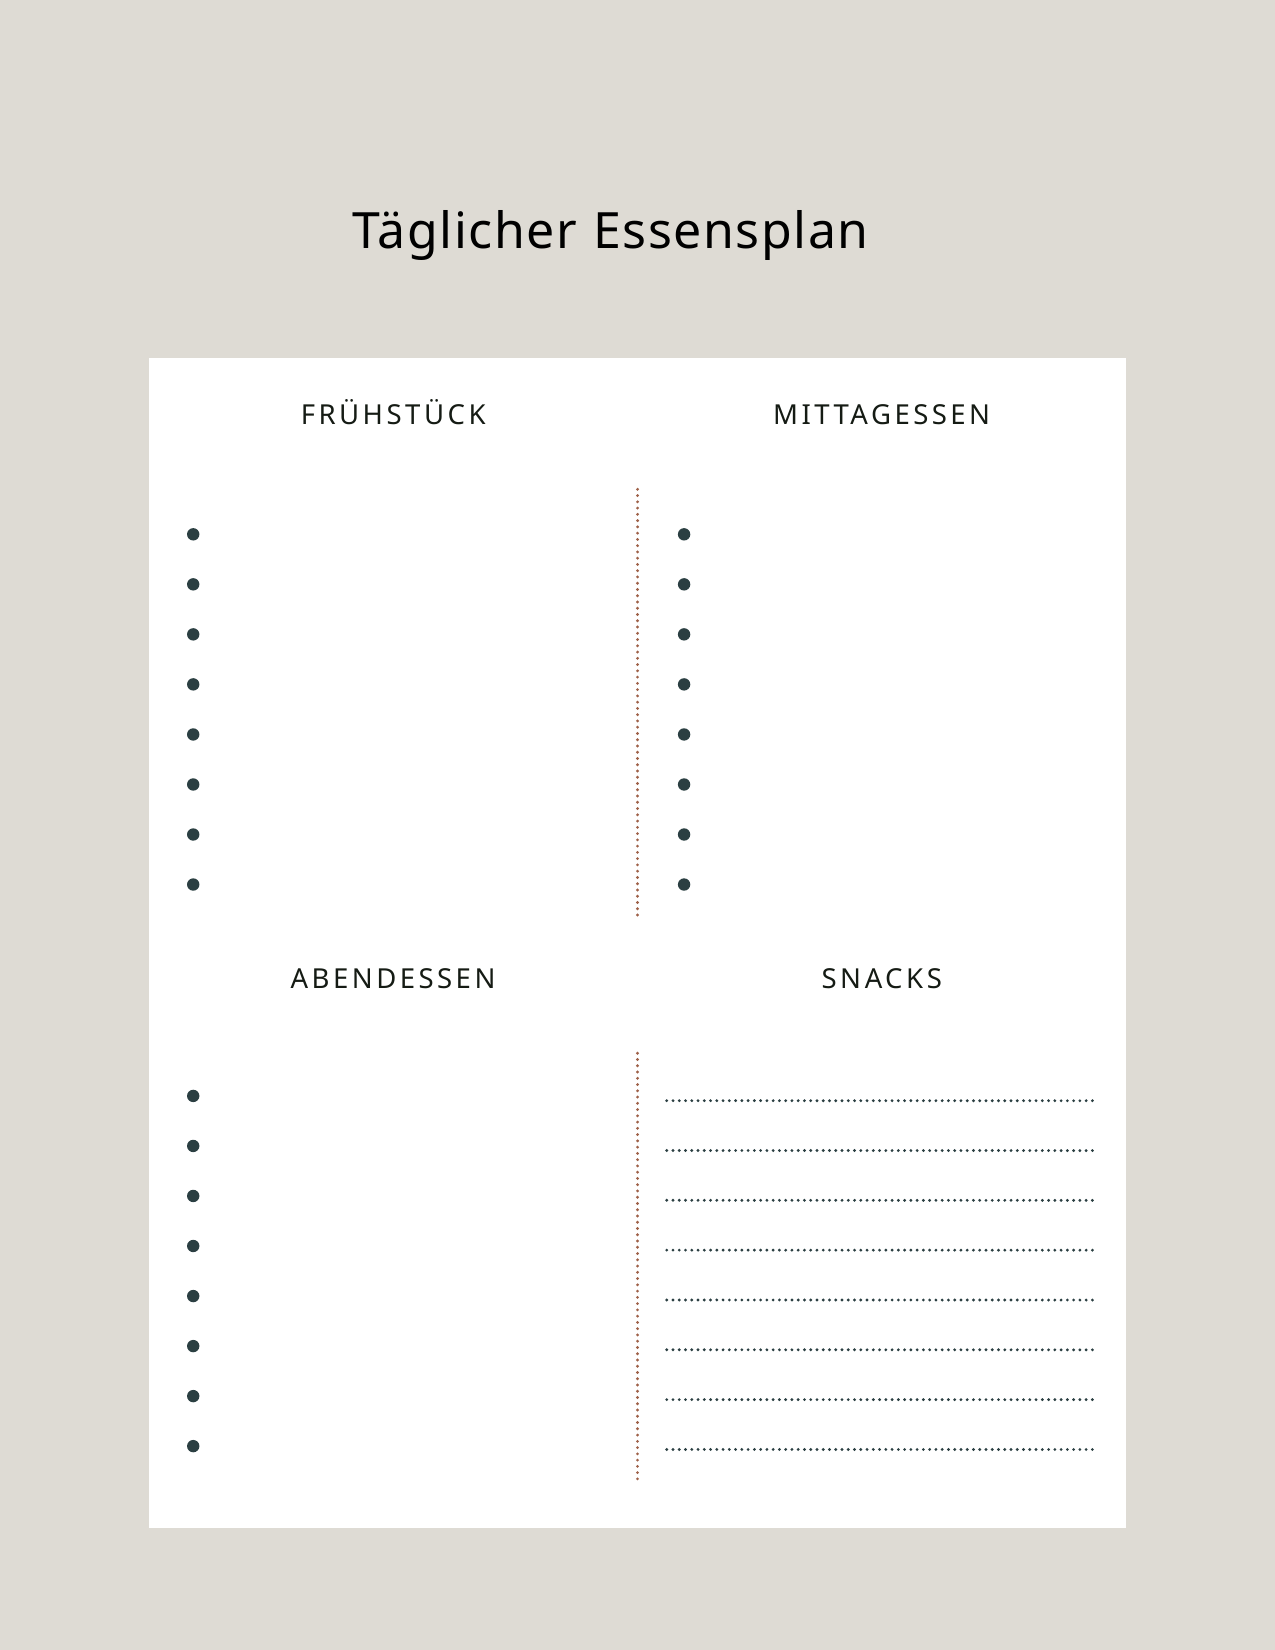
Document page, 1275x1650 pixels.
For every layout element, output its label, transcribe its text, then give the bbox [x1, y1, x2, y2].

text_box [677, 627, 691, 641]
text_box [186, 1239, 200, 1253]
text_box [186, 1439, 200, 1453]
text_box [186, 1289, 200, 1303]
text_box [677, 878, 691, 891]
text_box Täglicher Essensplan [4, 148, 1218, 259]
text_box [186, 1339, 200, 1353]
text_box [186, 677, 200, 691]
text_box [186, 778, 200, 791]
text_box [677, 778, 691, 791]
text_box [186, 1139, 200, 1153]
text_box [677, 527, 691, 541]
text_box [186, 1089, 200, 1103]
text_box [677, 577, 691, 591]
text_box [677, 677, 691, 691]
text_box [186, 828, 200, 841]
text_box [186, 527, 200, 541]
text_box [186, 627, 200, 641]
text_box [677, 728, 691, 741]
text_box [186, 1389, 200, 1403]
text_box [148, 358, 1127, 1528]
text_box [186, 577, 200, 591]
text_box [186, 878, 200, 891]
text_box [186, 728, 200, 741]
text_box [186, 1189, 200, 1203]
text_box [677, 828, 691, 841]
